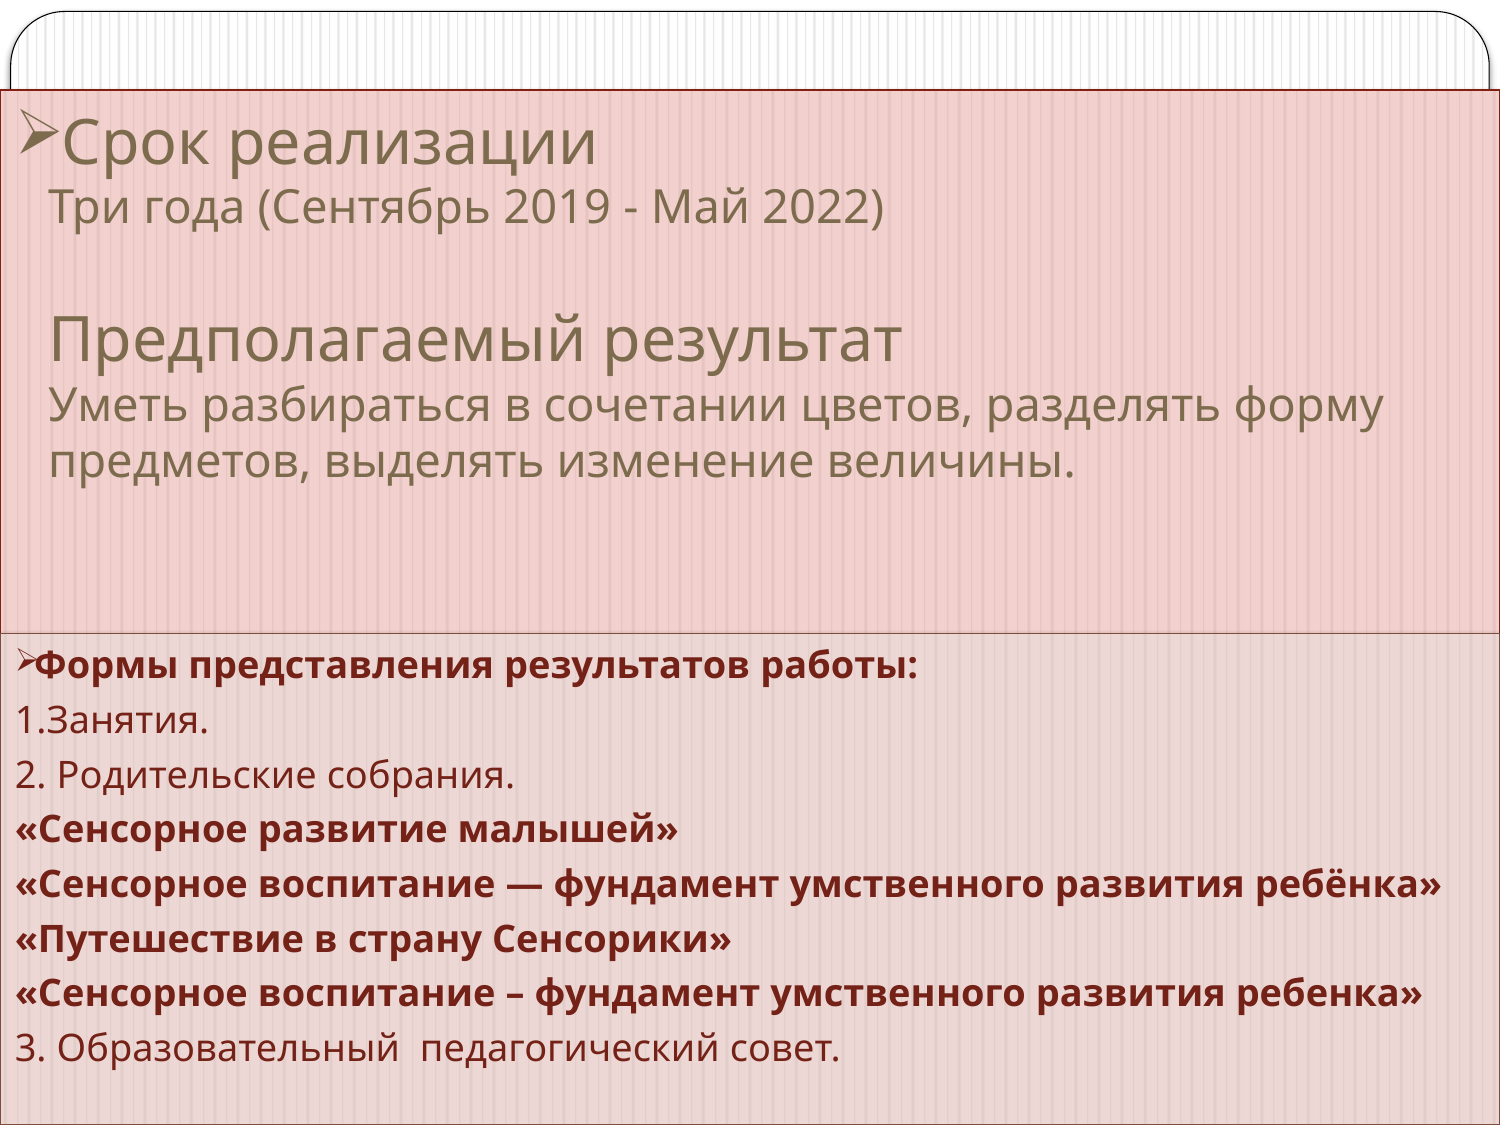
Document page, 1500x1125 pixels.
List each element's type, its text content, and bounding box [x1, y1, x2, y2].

title Срок реализации Три года (Сентябрь 2019 - Май 2022) Предполагаемый результат Уметь разбираться в сочетании цветов, разделять форму предметов, выделять изменение величины. [0, 89, 1500, 631]
list Формы представления результатов работы: 1.Занятия. 2. Родительские собрания. «Сенсорное развитие малышей» «Сенсорное воспитание — фундамент умственного развития ребёнка» «Путешествие в страну Сенсорики» «Сенсорное воспитание – фундамент умственного развития ребенка» 3. Образовательный педагогический совет. [0, 633, 1500, 1125]
